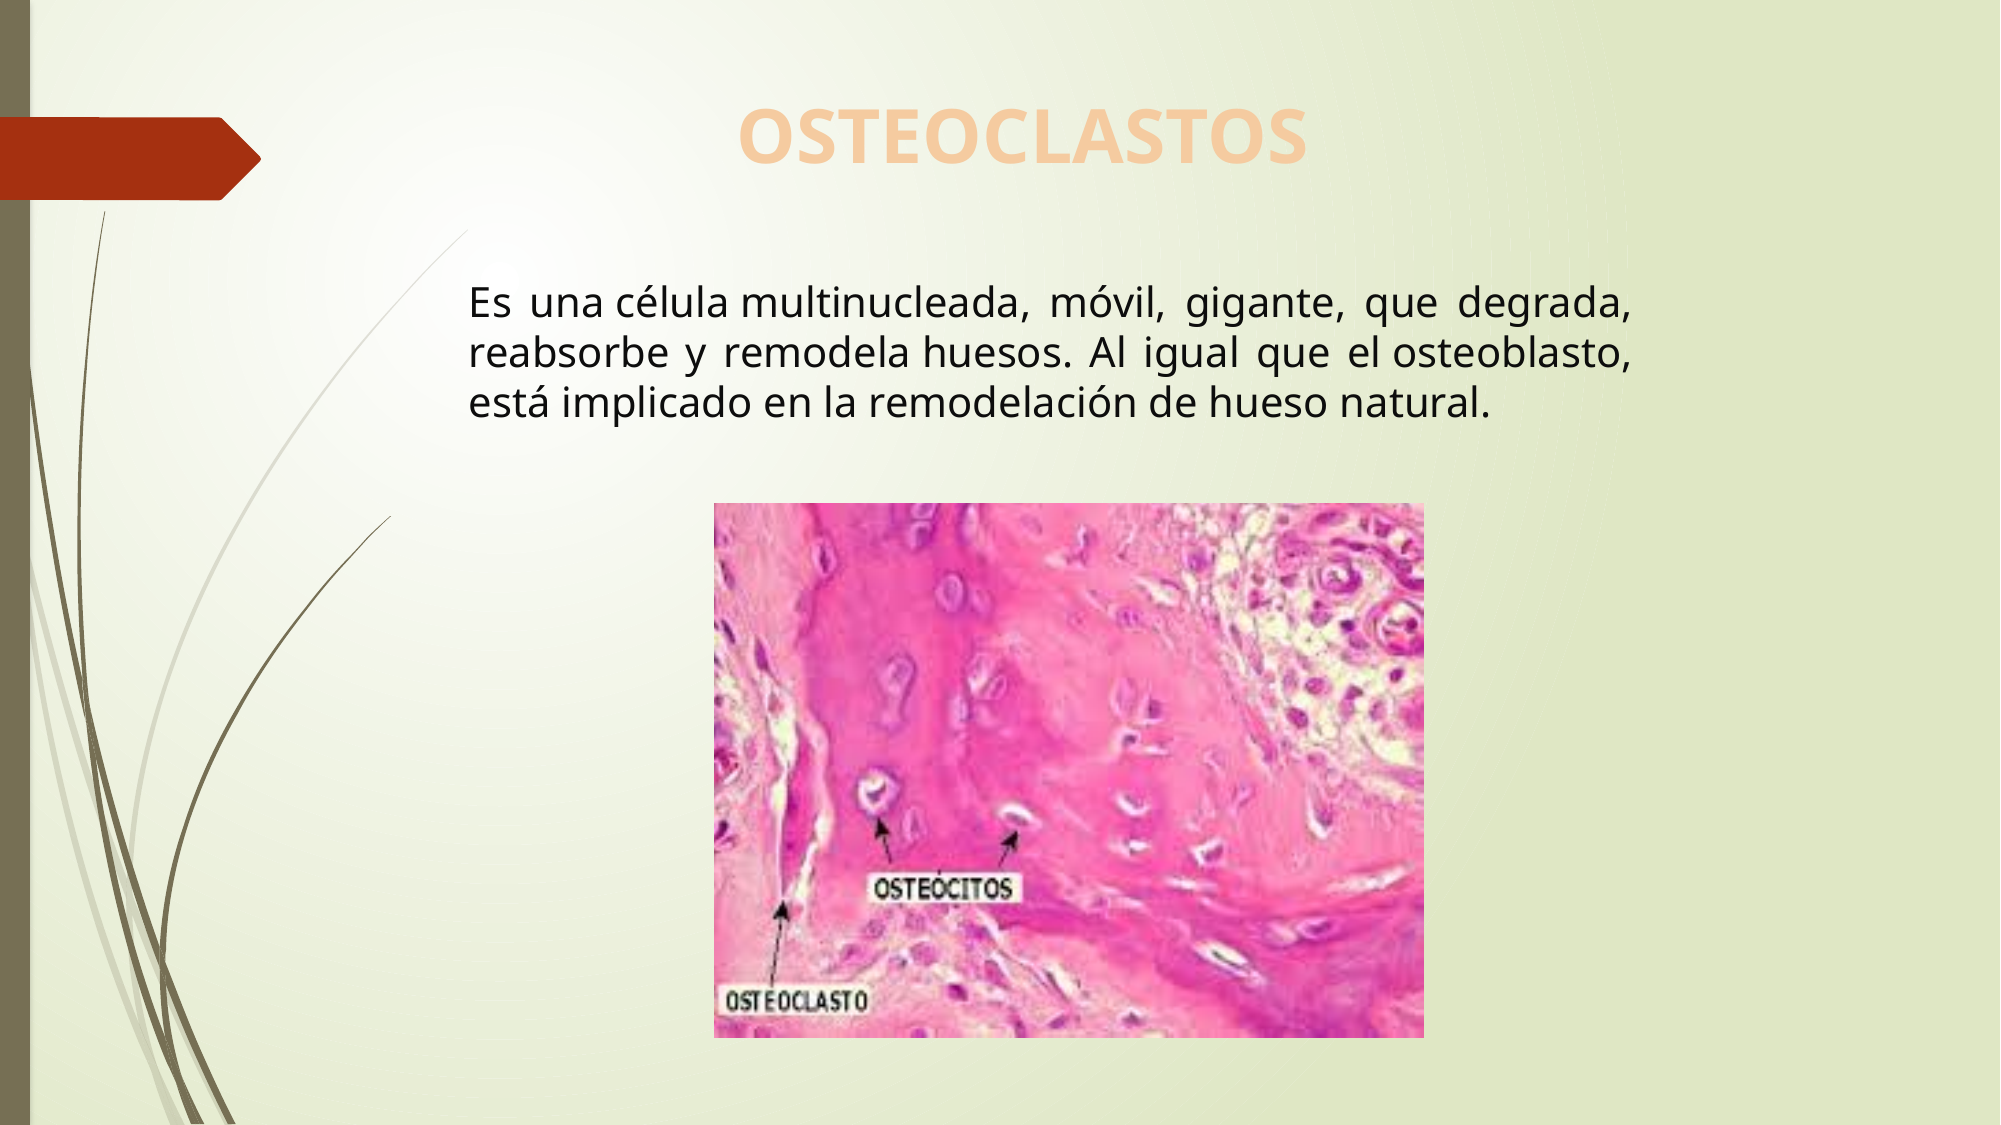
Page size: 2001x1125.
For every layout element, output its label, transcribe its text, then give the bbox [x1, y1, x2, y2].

picture [714, 503, 1424, 1038]
list Es una célula multinucleada, móvil, gigante, que degrada, reabsorbe y remodela huesos. Al igual que el osteoblasto, está implicado en la remodelación de hueso natural. [397, 268, 1649, 644]
title OSTEOCLASTOS [608, 80, 1438, 268]
